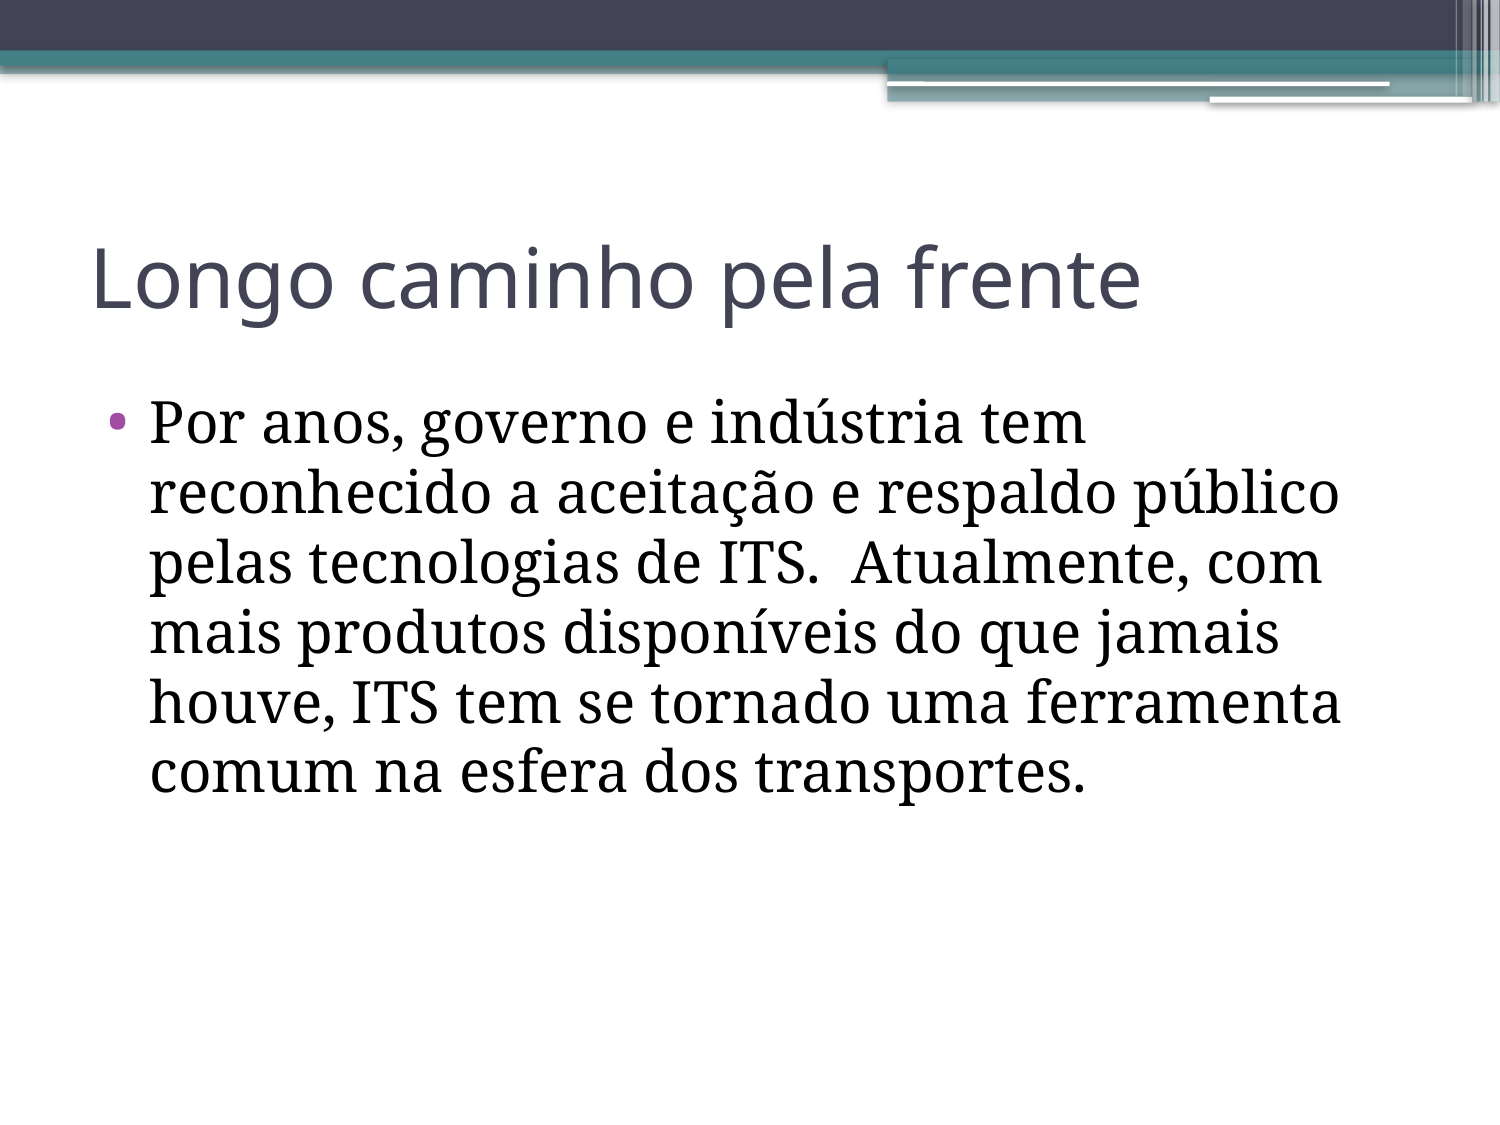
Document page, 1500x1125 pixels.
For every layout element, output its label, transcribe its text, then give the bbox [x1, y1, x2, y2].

title Longo caminho pela frente [75, 187, 1425, 363]
list Por anos, governo e indústria tem reconhecido a aceitação e respaldo público pelas tecnologias de ITS. Atualmente, com mais produtos disponíveis do que jamais houve, ITS tem se tornado uma ferramenta comum na esfera dos transportes. [75, 378, 1425, 1088]
